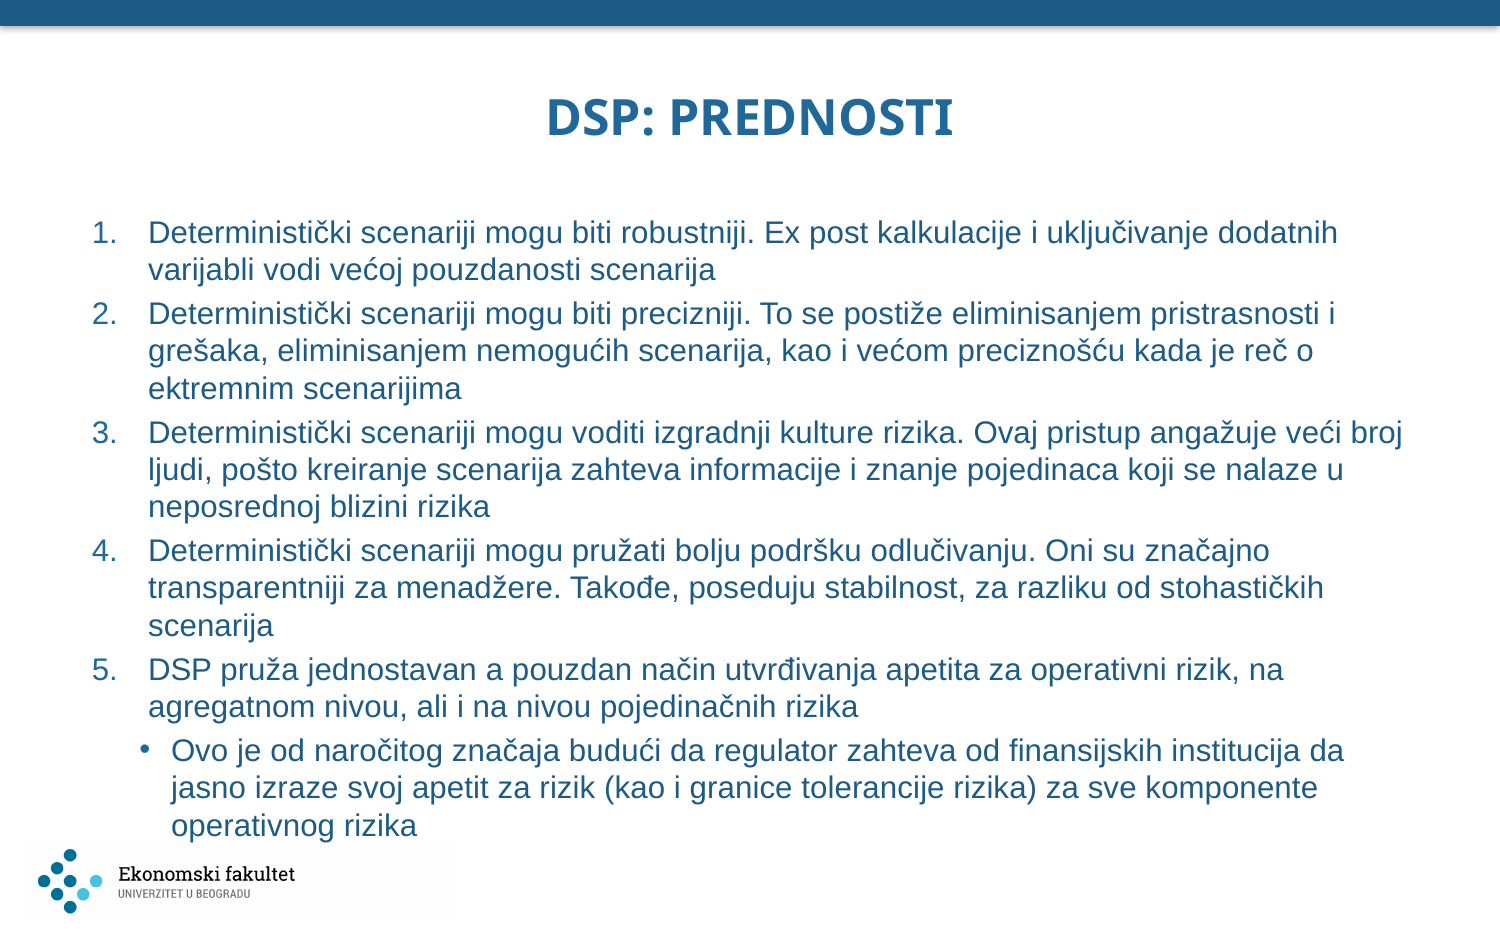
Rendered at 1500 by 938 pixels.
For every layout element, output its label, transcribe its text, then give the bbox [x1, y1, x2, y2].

picture [30, 839, 450, 919]
title DSP: PREDNOSTI [75, 37, 1425, 194]
list Deterministički scenariji mogu biti robustniji. Ex post kalkulacije i uključivanje dodatnih varijabli vodi većoj pouzdanosti scenarija Deterministički scenariji mogu biti precizniji. To se postiže eliminisanjem pristrasnosti i grešaka, eliminisanjem nemogućih scenarija, kao i većom preciznošću kada je reč o ektremnim scenarijima Deterministički scenariji mogu voditi izgradnji kulture rizika. Ovaj pristup angažuje veći broj ljudi, pošto kreiranje scenarija zahteva informacije i znanje pojedinaca koji se nalaze u neposrednoj blizini rizika Deterministički scenariji mogu pružati bolju podršku odlučivanju. Oni su značajno transparentniji za menadžere. Takođe, poseduju stabilnost, za razliku od stohastičkih scenarija DSP pruža jednostavan a pouzdan način utvrđivanja apetita za operativni rizik, na agregatnom nivou, ali i na nivou pojedinačnih rizika Ovo je od naročitog značaja budući da regulator zahteva od finansijskih institucija da jasno izraze svoj apetit za rizik (kao i granice tolerancije rizika) za sve komponente operativnog rizika [75, 203, 1425, 851]
